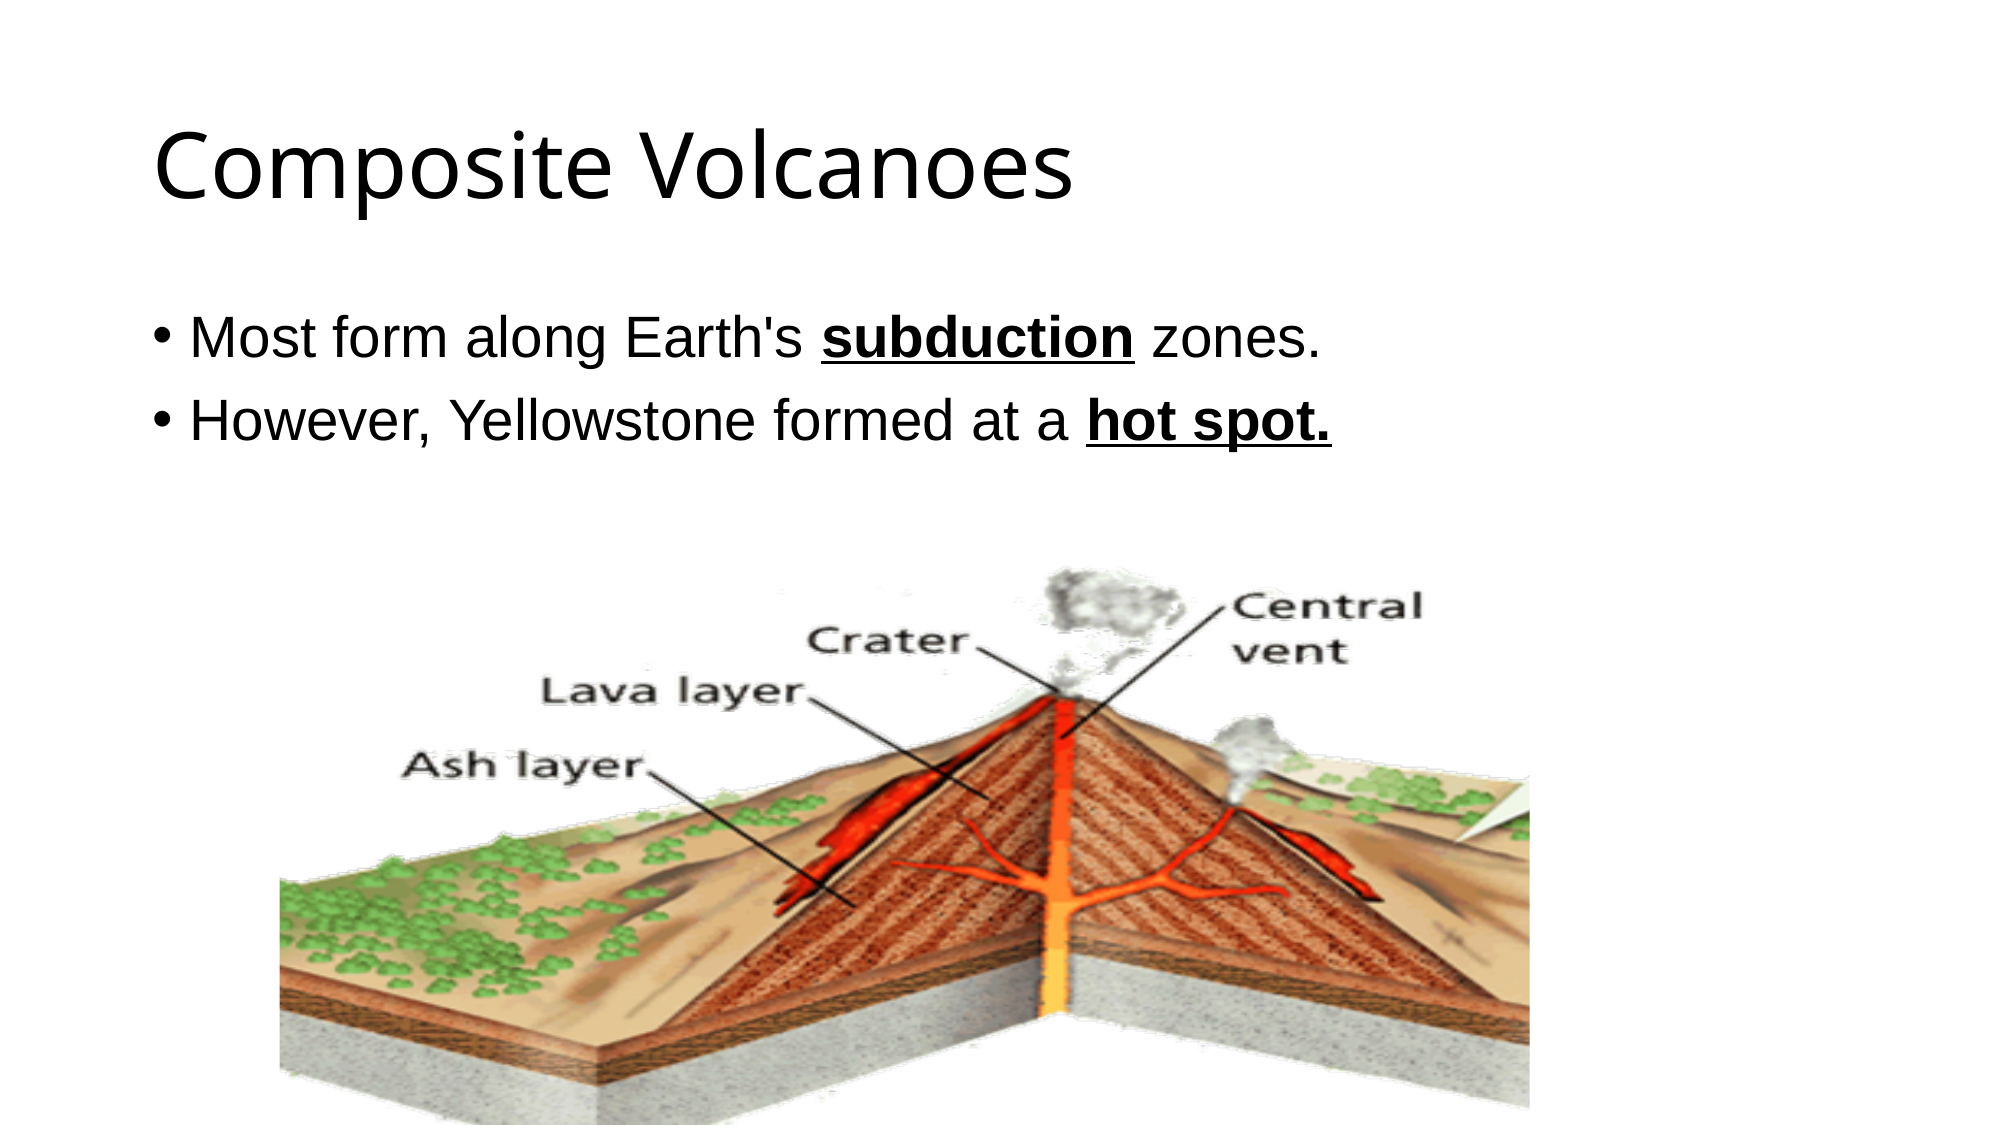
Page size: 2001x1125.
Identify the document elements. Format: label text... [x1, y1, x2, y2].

list Most form along Earth's subduction zones. However, Yellowstone formed at a hot spot. [137, 299, 1863, 1125]
picture [279, 520, 1530, 1125]
title Composite Volcanoes [137, 59, 1863, 278]
